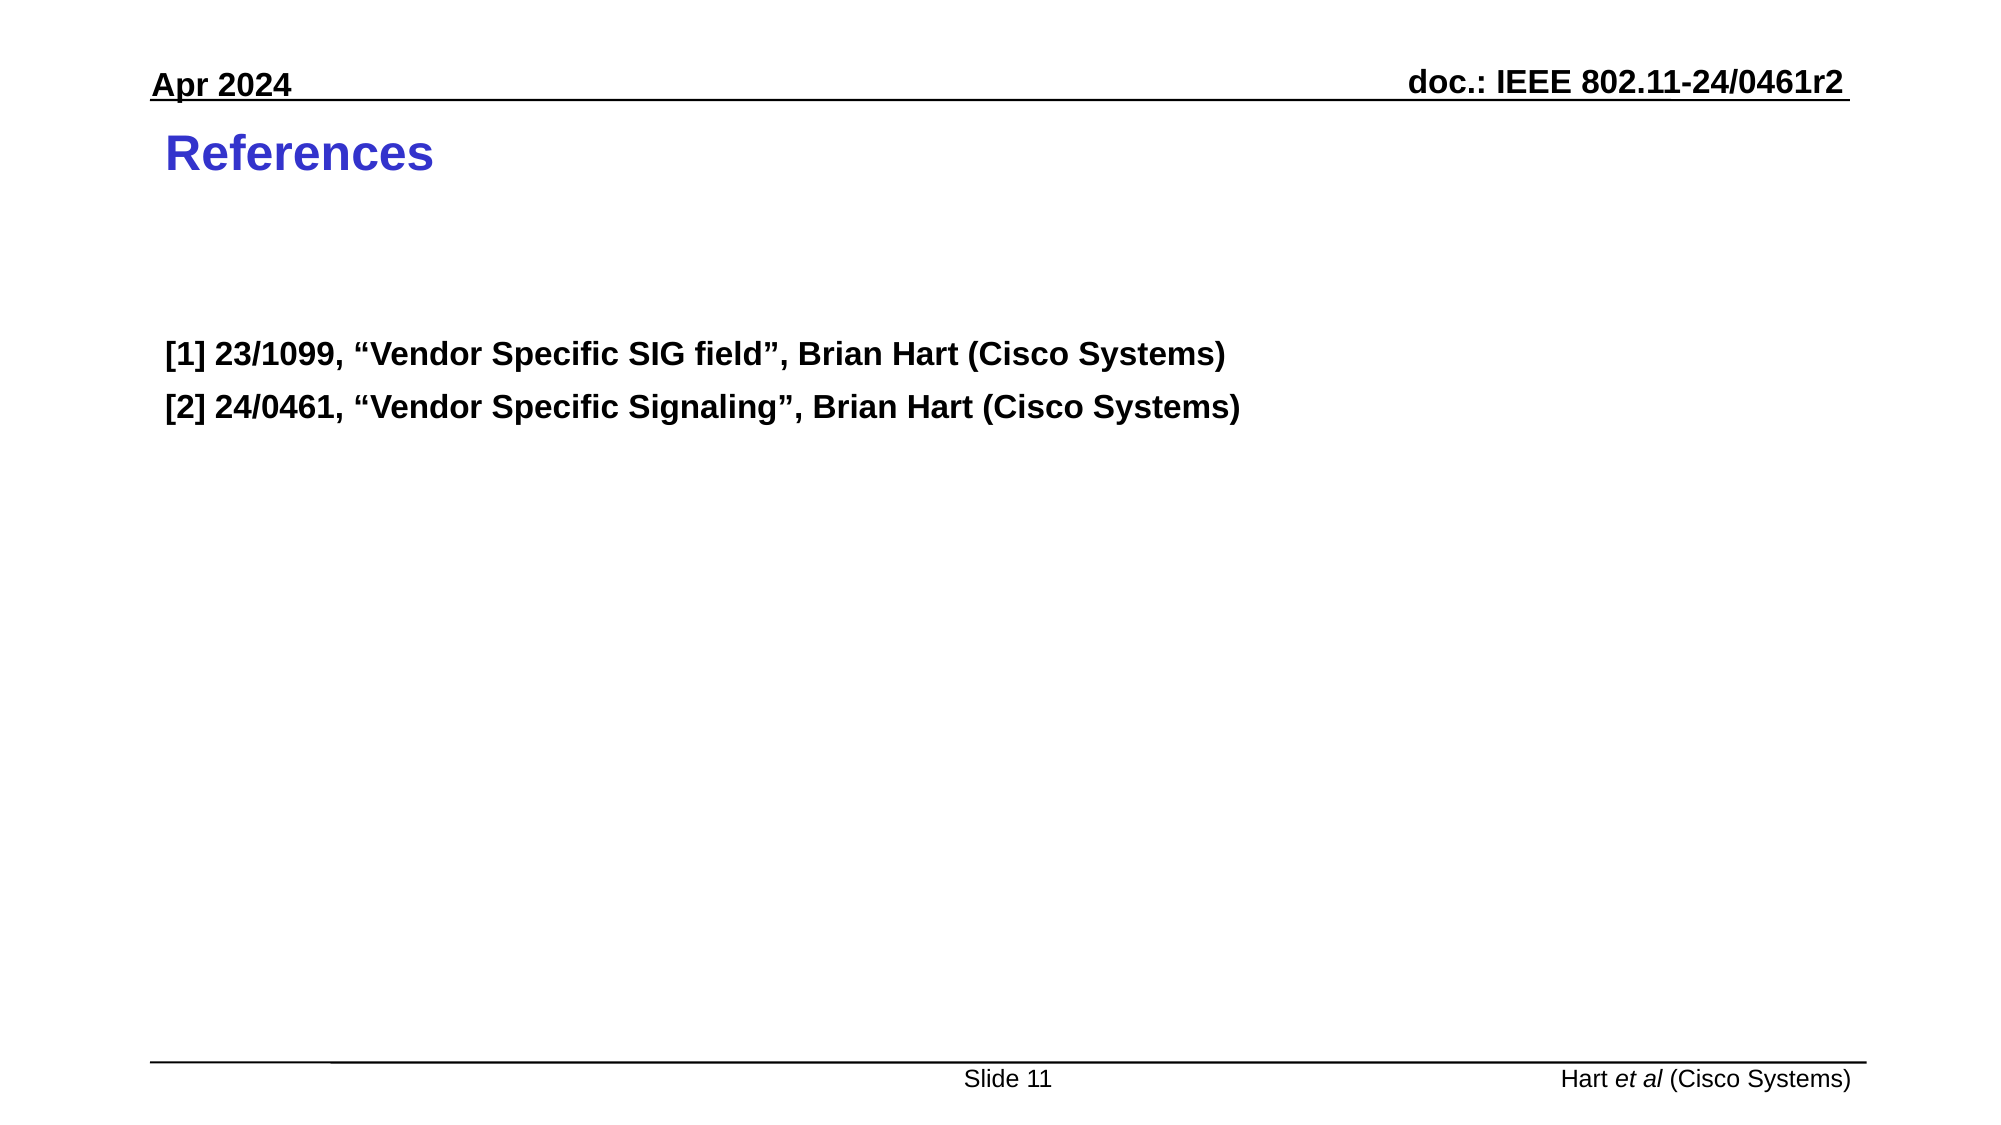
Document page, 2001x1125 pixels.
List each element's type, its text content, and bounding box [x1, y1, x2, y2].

title References [150, 112, 1850, 288]
list [1] 23/1099, “Vendor Specific SIG field”, Brian Hart (Cisco Systems) [2] 24/0461, “Vendor Specific Signaling”, Brian Hart (Cisco Systems) [150, 324, 1850, 1000]
slide_number Slide 11 [961, 1061, 1056, 1093]
footer Hart et al (Cisco Systems) [1233, 1062, 1867, 1093]
